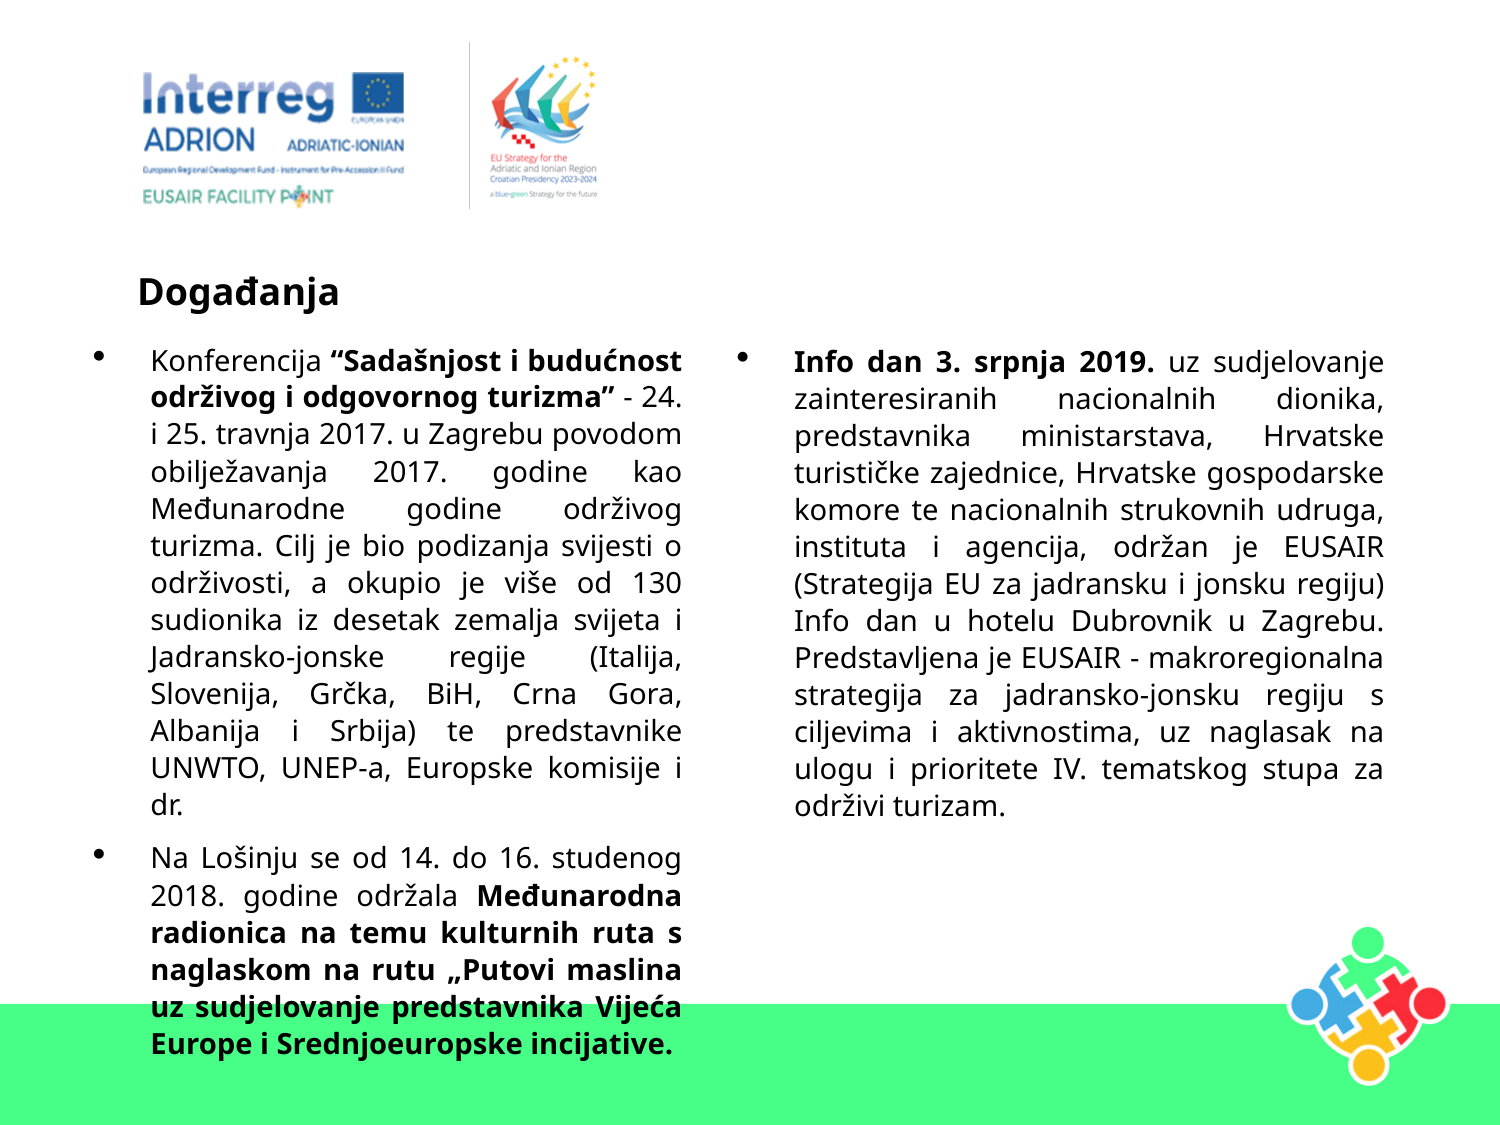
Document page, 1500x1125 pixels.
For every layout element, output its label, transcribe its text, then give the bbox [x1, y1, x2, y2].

text_box Događanja [122, 257, 356, 321]
text_box Konferencija “Sadašnjost i budućnost održivog i odgovornog turizma” - 24. i 25. travnja 2017. u Zagrebu povodom obilježavanja 2017. godine kao Međunarodne godine održivog turizma. Cilj je bio podizanja svijesti o održivosti, a okupio je više od 130 sudionika iz desetak zemalja svijeta i Jadransko-jonske regije (Italija, Slovenija, Grčka, BiH, Crna Gora, Albanija i Srbija) te predstavnike UNWTO, UNEP-a, Europske komisije i dr. Na Lošinju se od 14. do 16. studenog 2018. godine održala Međunarodna radionica na temu kulturnih ruta s naglaskom na rutu „Putovi maslina uz sudjelovanje predstavnika Vijeća Europe i Srednjoeuropske incijative. [79, 332, 698, 1121]
picture [0, 0, 1500, 1125]
text_box Info dan 3. srpnja 2019. uz sudjelovanje zainteresiranih nacionalnih dionika, predstavnika ministarstava, Hrvatske turističke zajednice, Hrvatske gospodarske komore te nacionalnih strukovnih udruga, instituta i agencija, održan je EUSAIR (Strategija EU za jadransku i jonsku regiju) Info dan u hotelu Dubrovnik u Zagrebu. Predstavljena je EUSAIR - makroregionalna strategija za jadransko-jonsku regiju s ciljevima i aktivnostima, uz naglasak na ulogu i prioritete IV. tematskog stupa za održivi turizam. [723, 333, 1400, 831]
